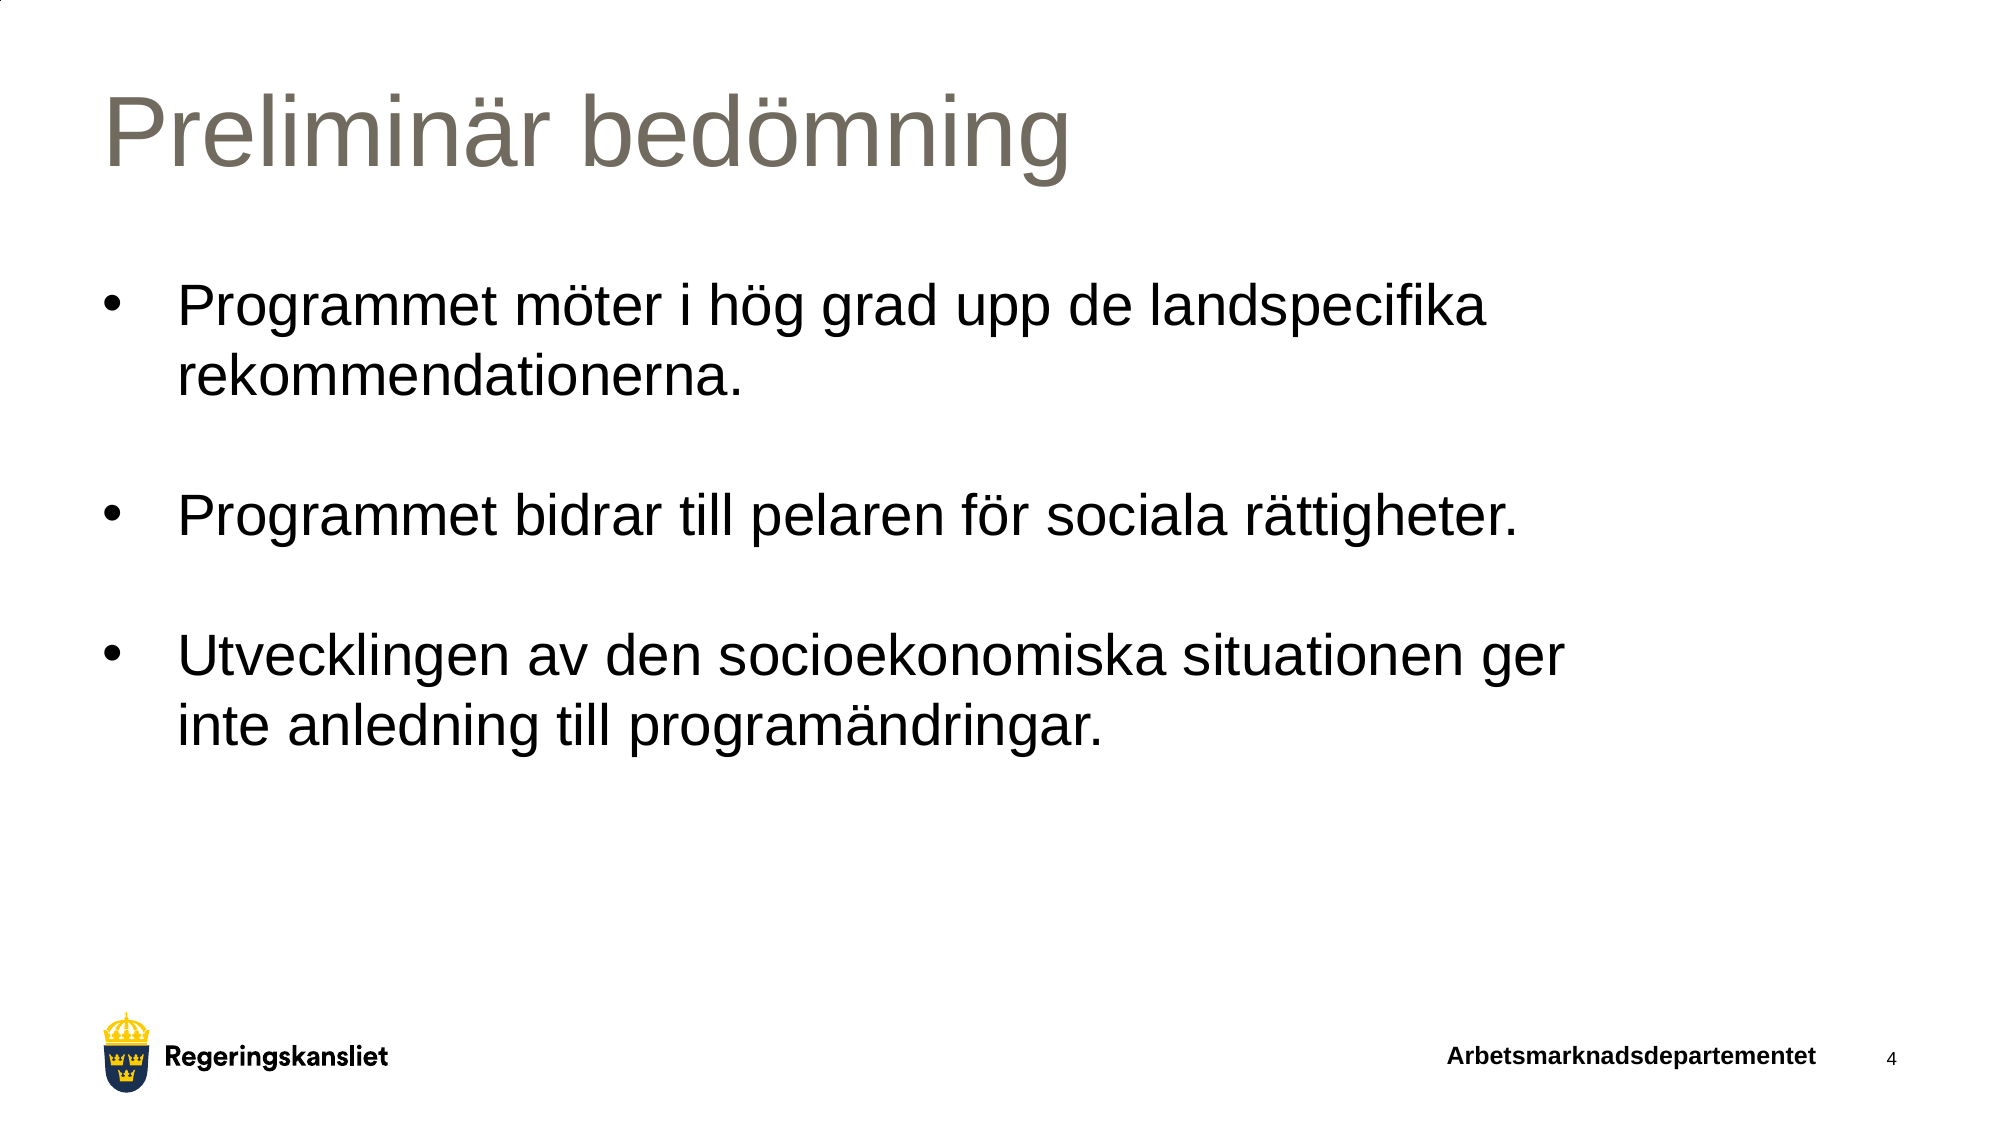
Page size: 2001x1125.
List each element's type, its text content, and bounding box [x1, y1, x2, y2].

title Preliminär bedömning [102, 59, 1898, 228]
list Programmet möter i hög grad upp de landspecifika rekommendationerna. Programmet bidrar till pelaren för sociala rättigheter. Utvecklingen av den socioekonomiska situationen ger inte anledning till programändringar. [102, 259, 1586, 988]
slide_number 4 [1817, 1034, 1898, 1070]
footer Arbetsmarknadsdepartementet [494, 1034, 1817, 1070]
